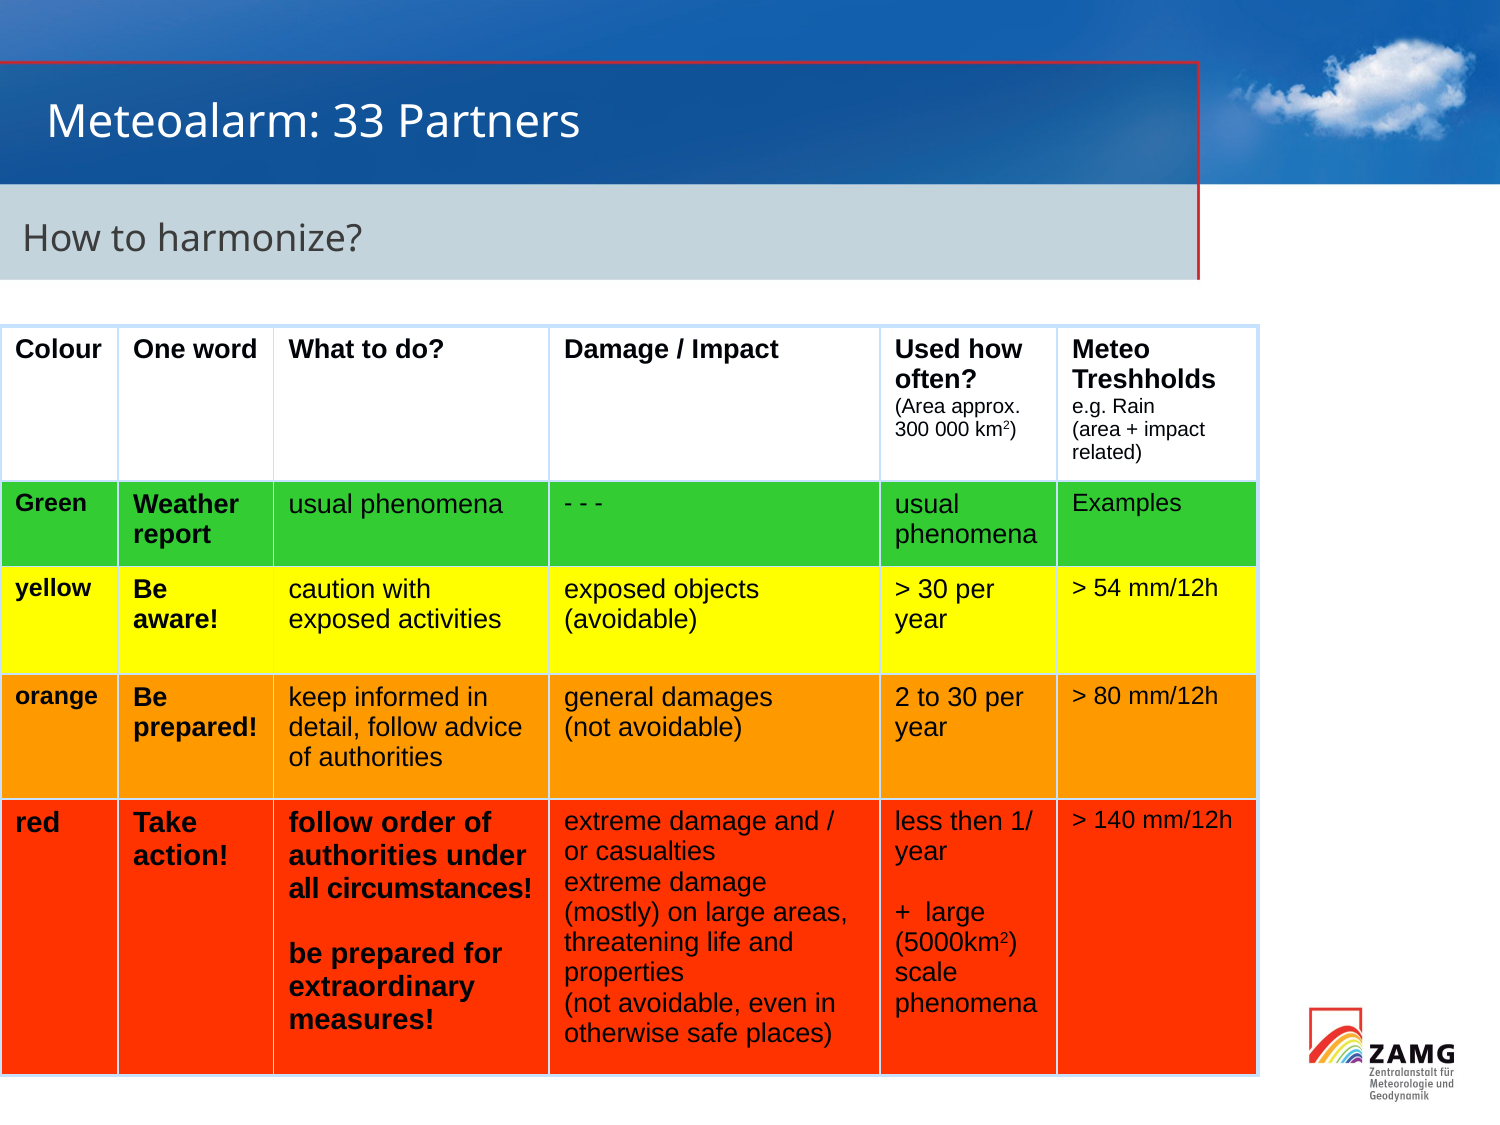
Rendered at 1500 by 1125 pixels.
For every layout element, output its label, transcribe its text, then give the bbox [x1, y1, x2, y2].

table_cell extreme damage and / or casualties extreme damage (mostly) on large areas, threatening life and properties (not avoidable, even in otherwise safe places) [550, 800, 879, 1074]
table_cell > 80 mm/12h [1058, 675, 1256, 798]
table_cell keep informed in detail, follow advice of authorities [274, 675, 548, 798]
table_cell less then 1/ year + large (5000km2) scale phenomena [881, 800, 1056, 1074]
table_cell yellow [2, 567, 117, 673]
table_header What to do? [274, 328, 548, 480]
table_cell usual phenomena [881, 482, 1056, 566]
table_cell usual phenomena [274, 482, 548, 566]
table_cell Green [2, 482, 117, 566]
table_cell Examples [1058, 482, 1256, 566]
table_cell Be prepared! [119, 675, 273, 798]
table_header Used how often? (Area approx. 300 000 km2) [881, 328, 1056, 480]
table_cell Be aware! [119, 567, 273, 673]
table_cell orange [2, 675, 117, 798]
table_cell > 54 mm/12h [1058, 567, 1256, 673]
table_cell caution with exposed activities [274, 567, 548, 673]
table_cell exposed objects (avoidable) [550, 567, 879, 673]
table_cell red [2, 800, 117, 1074]
table_cell > 140 mm/12h [1058, 800, 1256, 1074]
picture [0, 0, 1500, 1125]
table_cell Weather report [119, 482, 273, 566]
table_header One word [119, 328, 273, 480]
text_box How to harmonize? [7, 206, 378, 267]
table_header Damage / Impact [550, 328, 879, 480]
table_header Meteo Treshholds e.g. Rain (area + impact related) [1058, 328, 1256, 480]
table_cell > 30 per year [881, 567, 1056, 673]
table_header Colour [2, 328, 117, 480]
title Meteoalarm: 33 Partners [31, 83, 1173, 155]
table_cell - - - [550, 482, 879, 566]
table_cell general damages (not avoidable) [550, 675, 879, 798]
table_cell 2 to 30 per year [881, 675, 1056, 798]
table_cell Take action! [119, 800, 273, 1074]
table_cell follow order of authorities under all circumstances! be prepared for extraordinary measures! [274, 800, 548, 1074]
